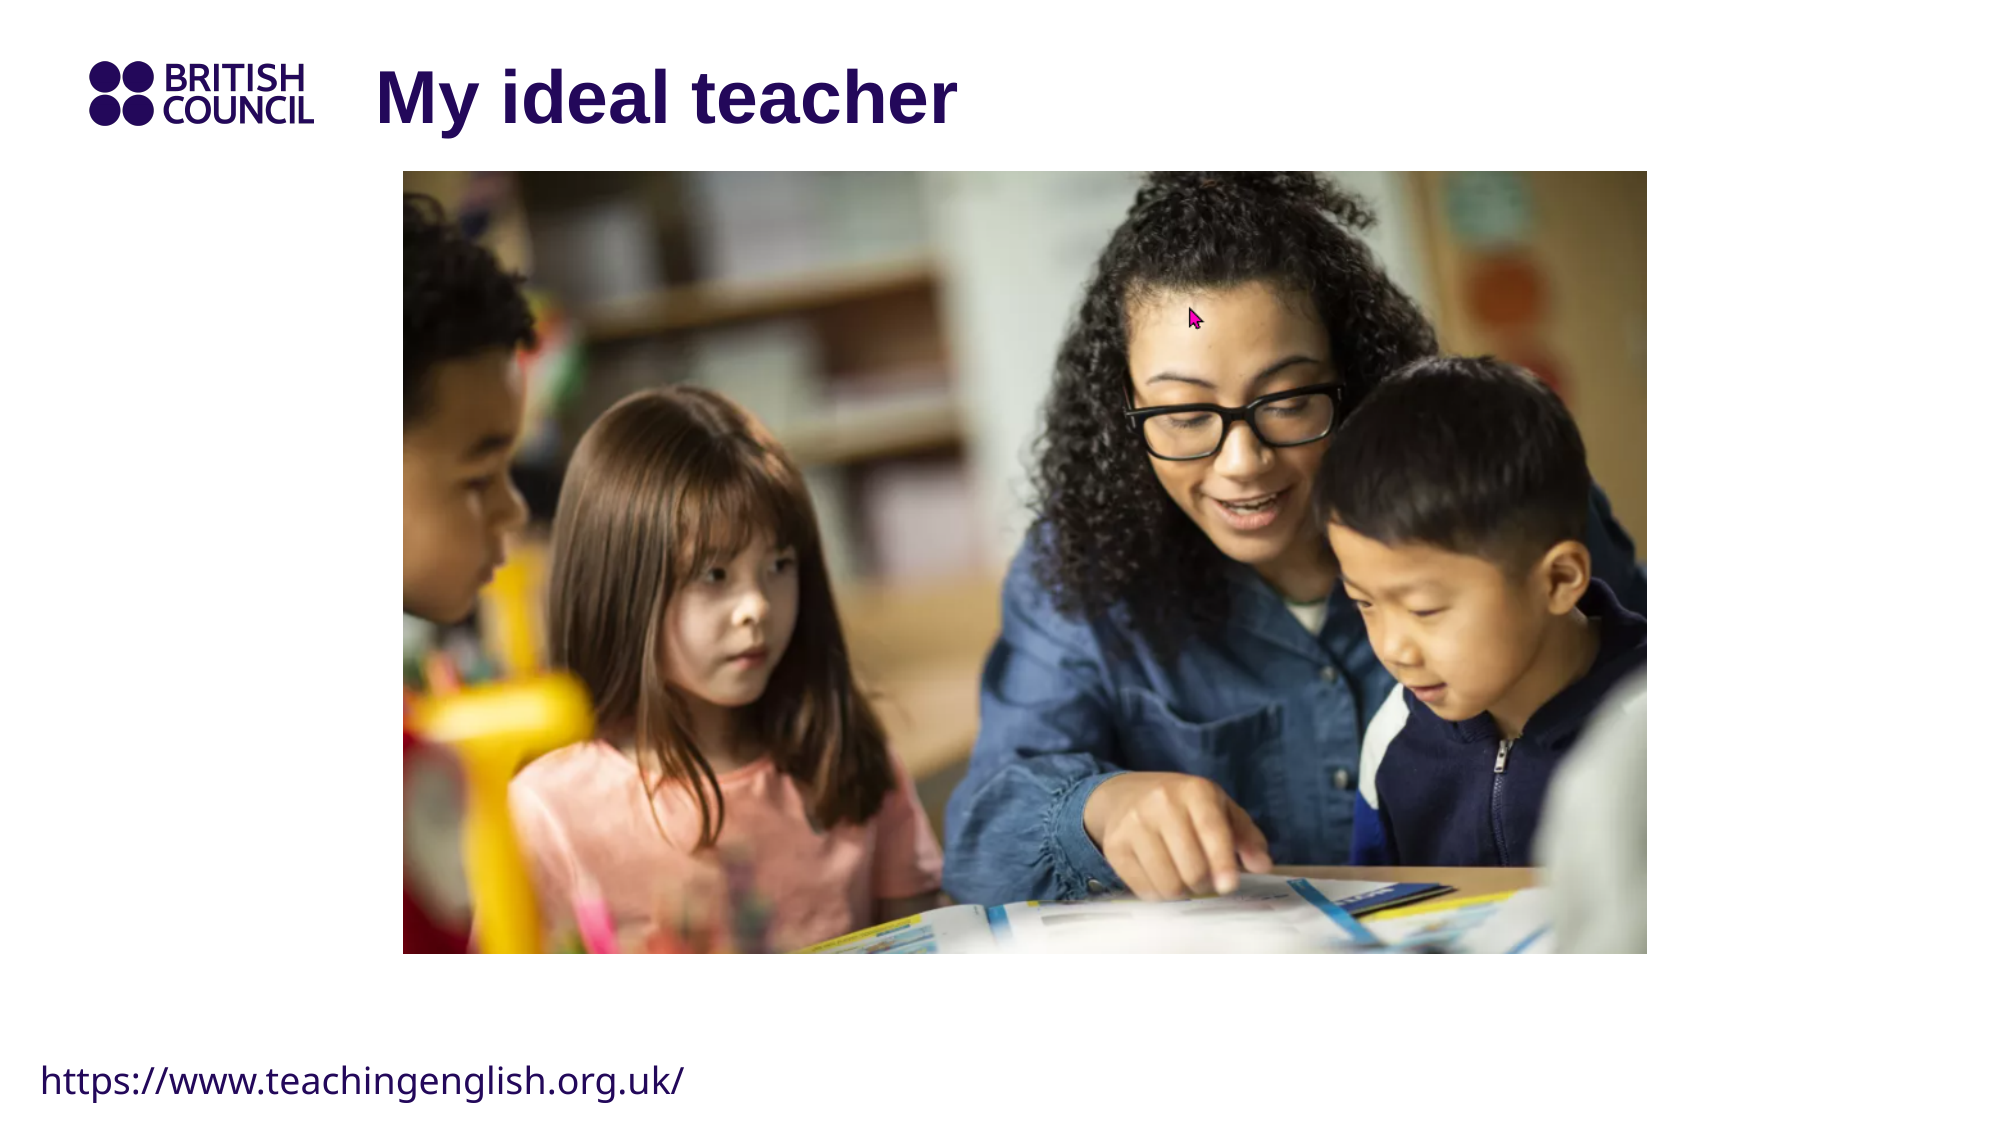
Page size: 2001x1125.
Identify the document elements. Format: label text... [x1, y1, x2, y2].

picture [89, 61, 314, 127]
text_box My ideal teacher [360, 40, 1174, 146]
text_box https://www.teachingenglish.org.uk/ [24, 1049, 1025, 1110]
picture [402, 170, 1648, 954]
